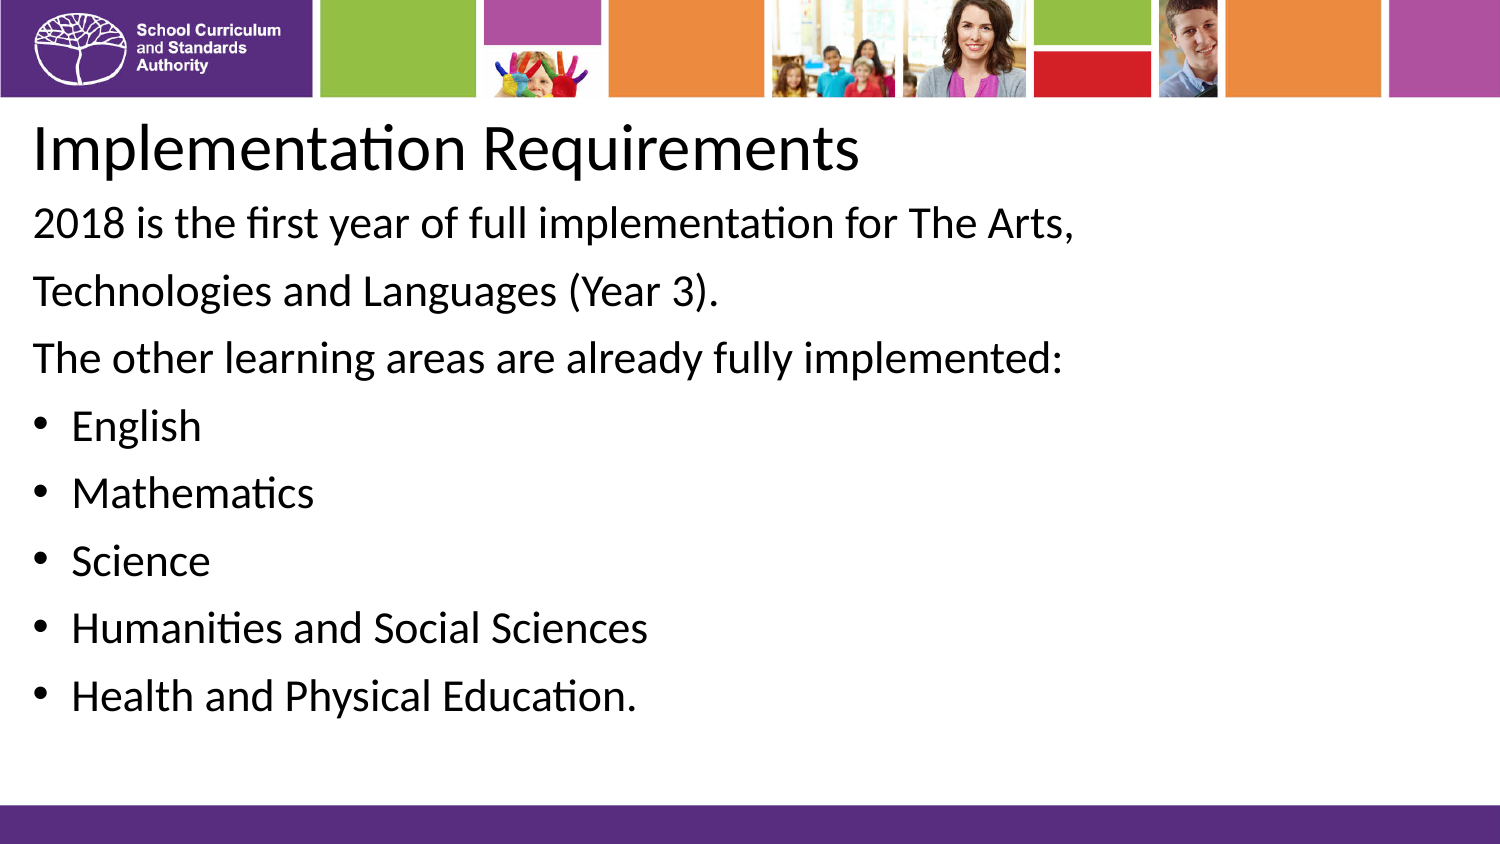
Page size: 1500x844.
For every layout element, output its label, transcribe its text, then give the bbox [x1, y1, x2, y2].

list 2018 is the first year of full implementation for The Arts, Technologies and Languages (Year 3). The other learning areas are already fully implemented: English Mathematics Science Humanities and Social Sciences Health and Physical Education. [17, 187, 1483, 800]
title Implementation Requirements [17, 100, 1483, 187]
picture [0, 0, 1500, 844]
